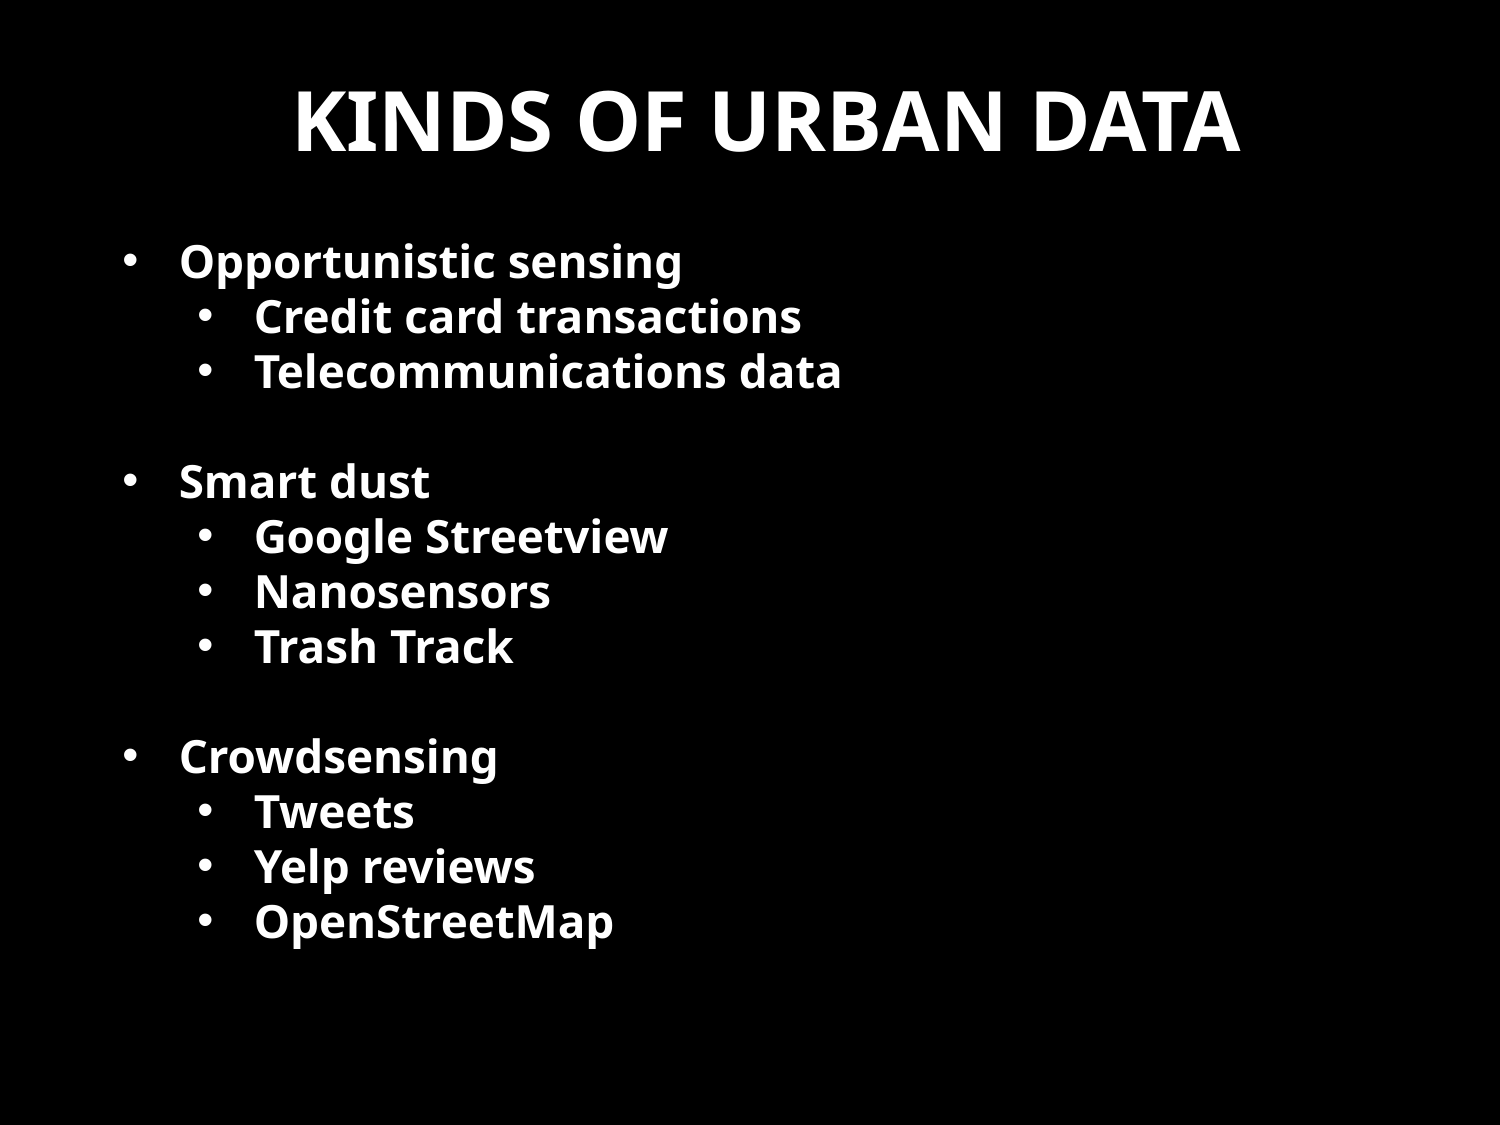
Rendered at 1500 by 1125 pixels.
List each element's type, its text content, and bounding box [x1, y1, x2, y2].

title Kinds of urban data [128, 60, 1404, 225]
text_box Opportunistic sensing Credit card transactions Telecommunications data Smart dust Google Streetview Nanosensors Trash Track Crowdsensing Tweets Yelp reviews OpenStreetMap [32, 225, 1500, 1125]
